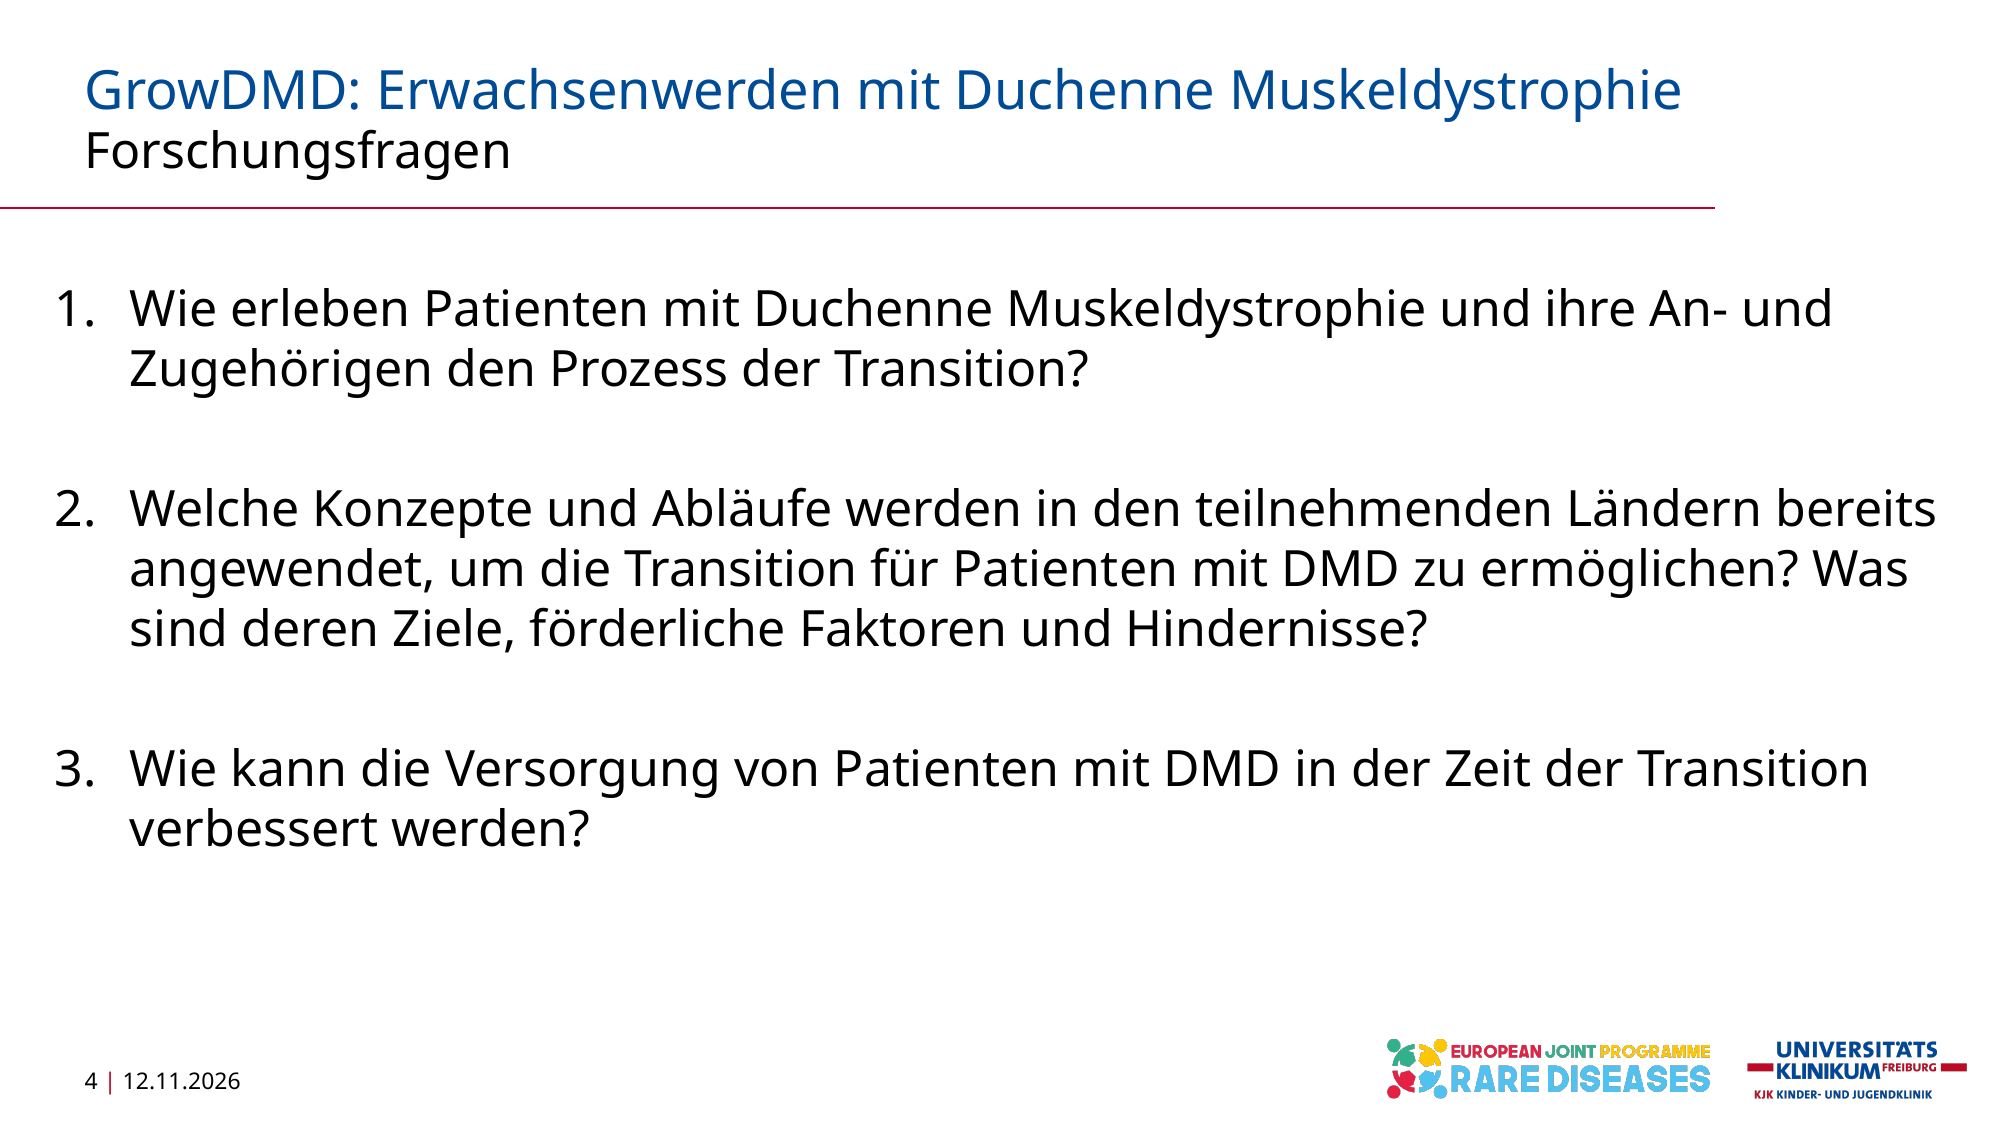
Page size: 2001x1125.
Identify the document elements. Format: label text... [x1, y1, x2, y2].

picture [1738, 1032, 1976, 1109]
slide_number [84, 1042, 1000, 1098]
text_box Wie erleben Patienten mit Duchenne Muskeldystrophie und ihre An- und Zugehörigen den Prozess der Transition? Welche Konzepte und Abläufe werden in den teilnehmenden Ländern bereits angewendet, um die Transition für Patienten mit DMD zu ermöglichen? Was sind deren Ziele, förderliche Faktoren und Hindernisse? Wie kann die Versorgung von Patienten mit DMD in der Zeit der Transition verbessert werden? [55, 253, 1945, 996]
picture [1379, 1031, 1718, 1106]
subtitle Forschungsfragen [84, 113, 1718, 179]
title GrowDMD: Erwachsenwerden mit Duchenne Muskeldystrophie [84, 16, 1882, 122]
